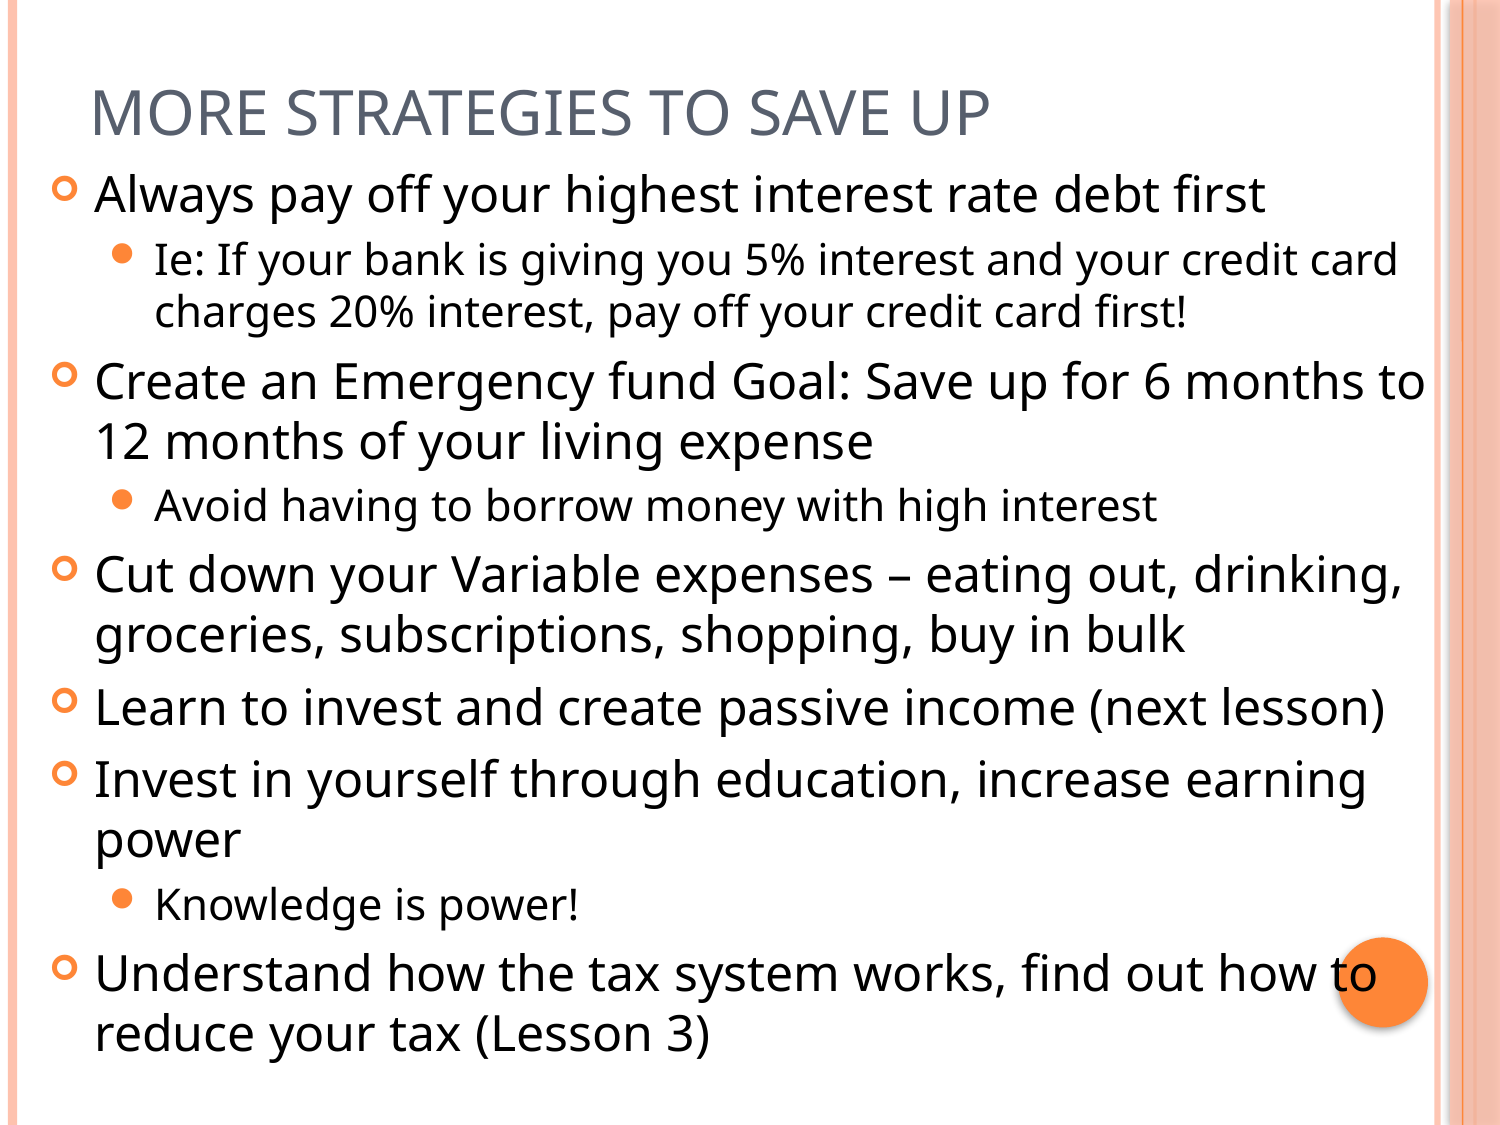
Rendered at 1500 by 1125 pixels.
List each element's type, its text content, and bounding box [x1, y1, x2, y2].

title More Strategies to Save up [75, 45, 1300, 155]
list Always pay off your highest interest rate debt first Ie: If your bank is giving you 5% interest and your credit card charges 20% interest, pay off your credit card first! Create an Emergency fund Goal: Save up for 6 months to 12 months of your living expense Avoid having to borrow money with high interest Cut down your Variable expenses – eating out, drinking, groceries, subscriptions, shopping, buy in bulk Learn to invest and create passive income (next lesson) Invest in yourself through education, increase earning power Knowledge is power! Understand how the tax system works, find out how to reduce your tax (Lesson 3) [34, 155, 1467, 1080]
